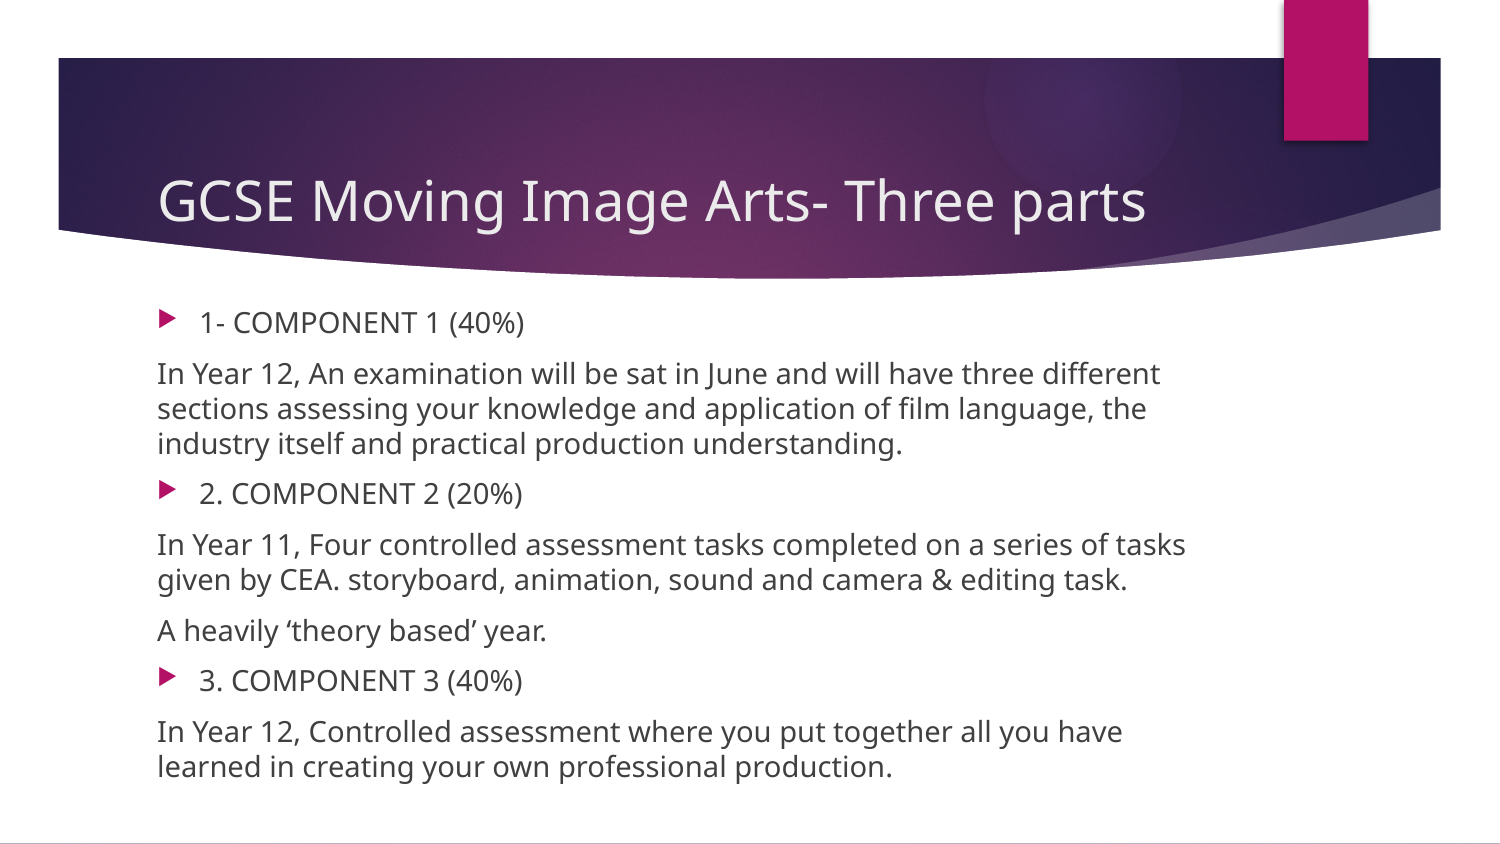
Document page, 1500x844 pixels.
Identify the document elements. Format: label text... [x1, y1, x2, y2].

title GCSE Moving Image Arts- Three parts [142, 119, 1220, 278]
list 1- COMPONENT 1 (40%) In Year 12, An examination will be sat in June and will have three different sections assessing your knowledge and application of film language, the industry itself and practical production understanding. 2. COMPONENT 2 (20%) In Year 11, Four controlled assessment tasks completed on a series of tasks given by CEA. storyboard, animation, sound and camera & editing task. A heavily ‘theory based’ year. 3. COMPONENT 3 (40%) In Year 12, Controlled assessment where you put together all you have learned in creating your own professional production. [142, 297, 1228, 741]
